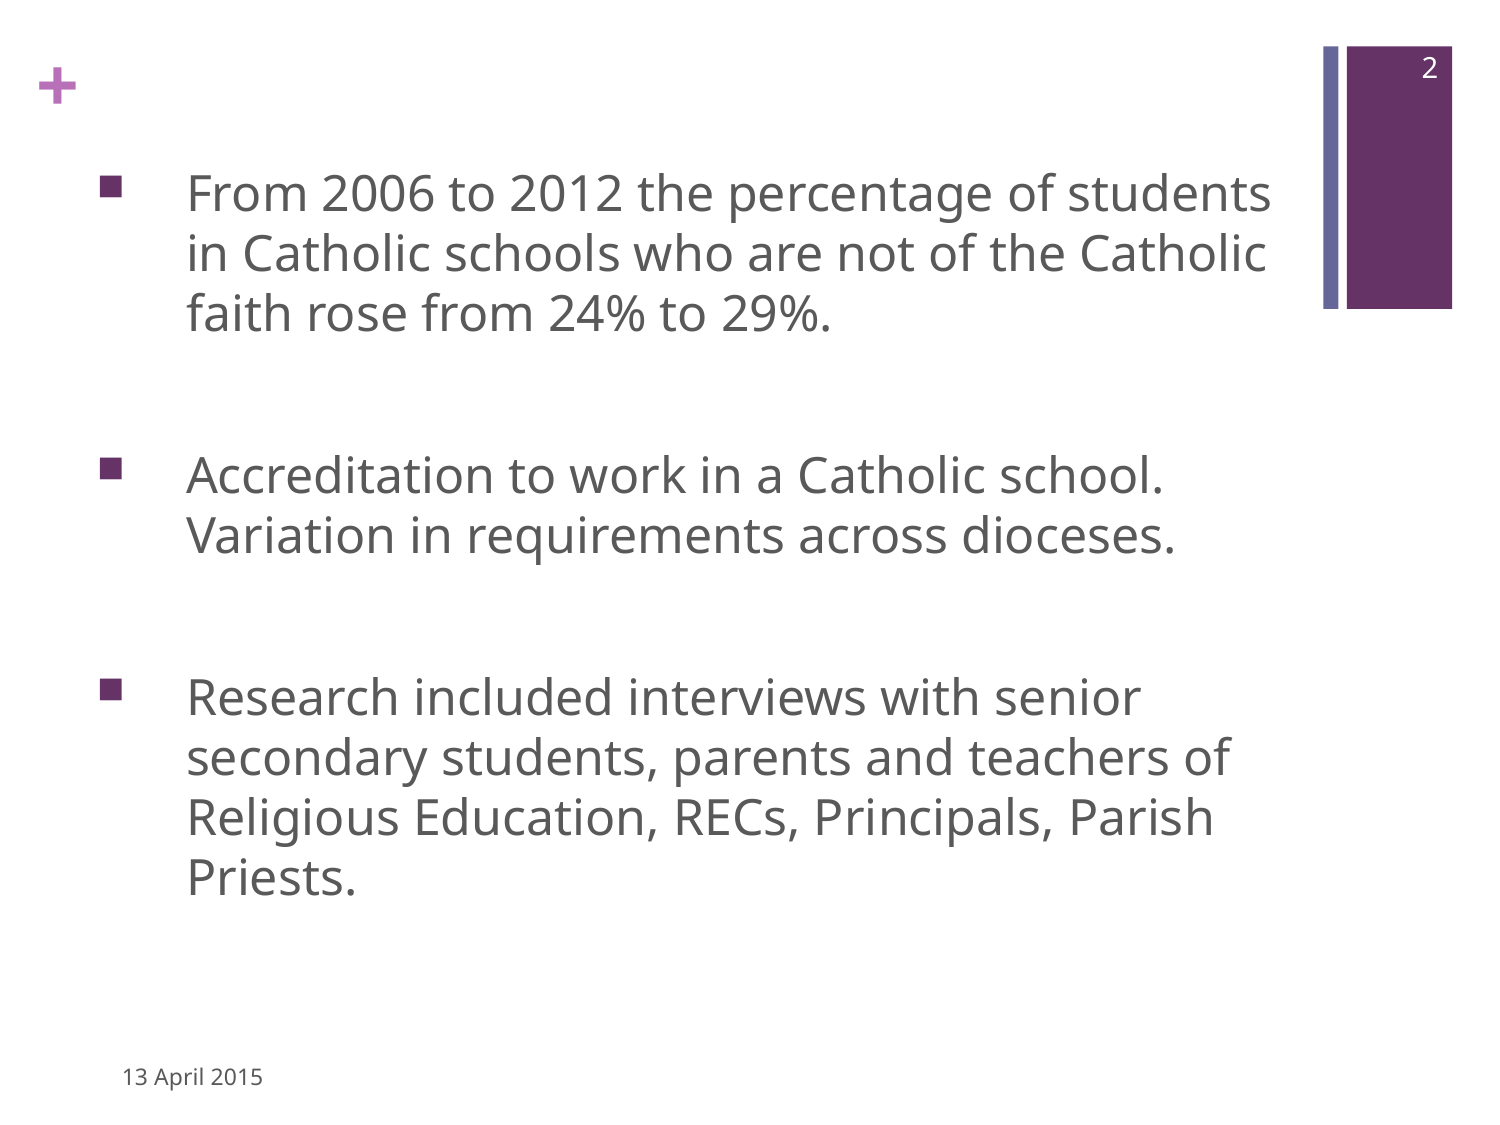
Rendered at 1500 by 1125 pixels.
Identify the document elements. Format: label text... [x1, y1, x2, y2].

slide_number 2 [1362, 39, 1454, 100]
list From 2006 to 2012 the percentage of students in Catholic schools who are not of the Catholic faith rose from 24% to 29%. Accreditation to work in a Catholic school. Variation in requirements across dioceses. Research included interviews with senior secondary students, parents and teachers of Religious Education, RECs, Principals, Parish Priests. [81, 154, 1322, 965]
text_box 13 April 2015 [76, 1046, 279, 1107]
